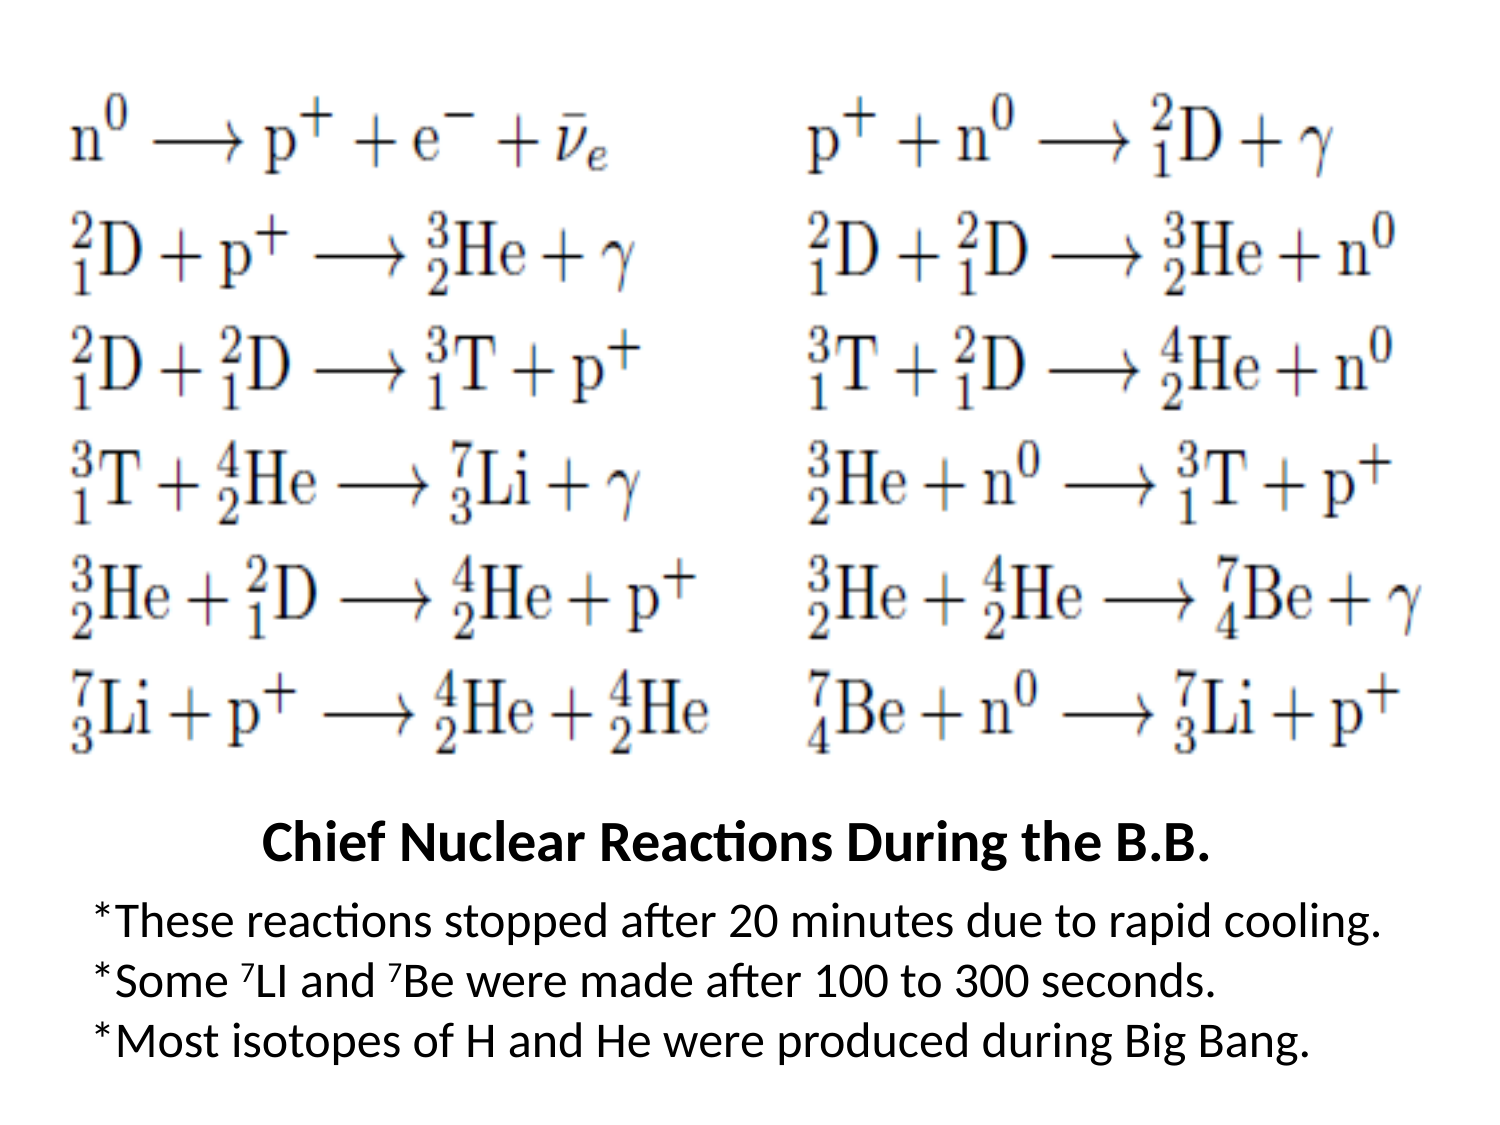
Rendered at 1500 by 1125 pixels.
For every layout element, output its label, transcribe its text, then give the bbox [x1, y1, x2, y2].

list *These reactions stopped after 20 minutes due to rapid cooling. *Some 7LI and 7Be were made after 100 to 300 seconds. *Most isotopes of H and He were produced during Big Bang. [75, 880, 1400, 1088]
picture [36, 74, 1438, 776]
title Chief Nuclear Reactions During the B.B. [150, 787, 1325, 880]
